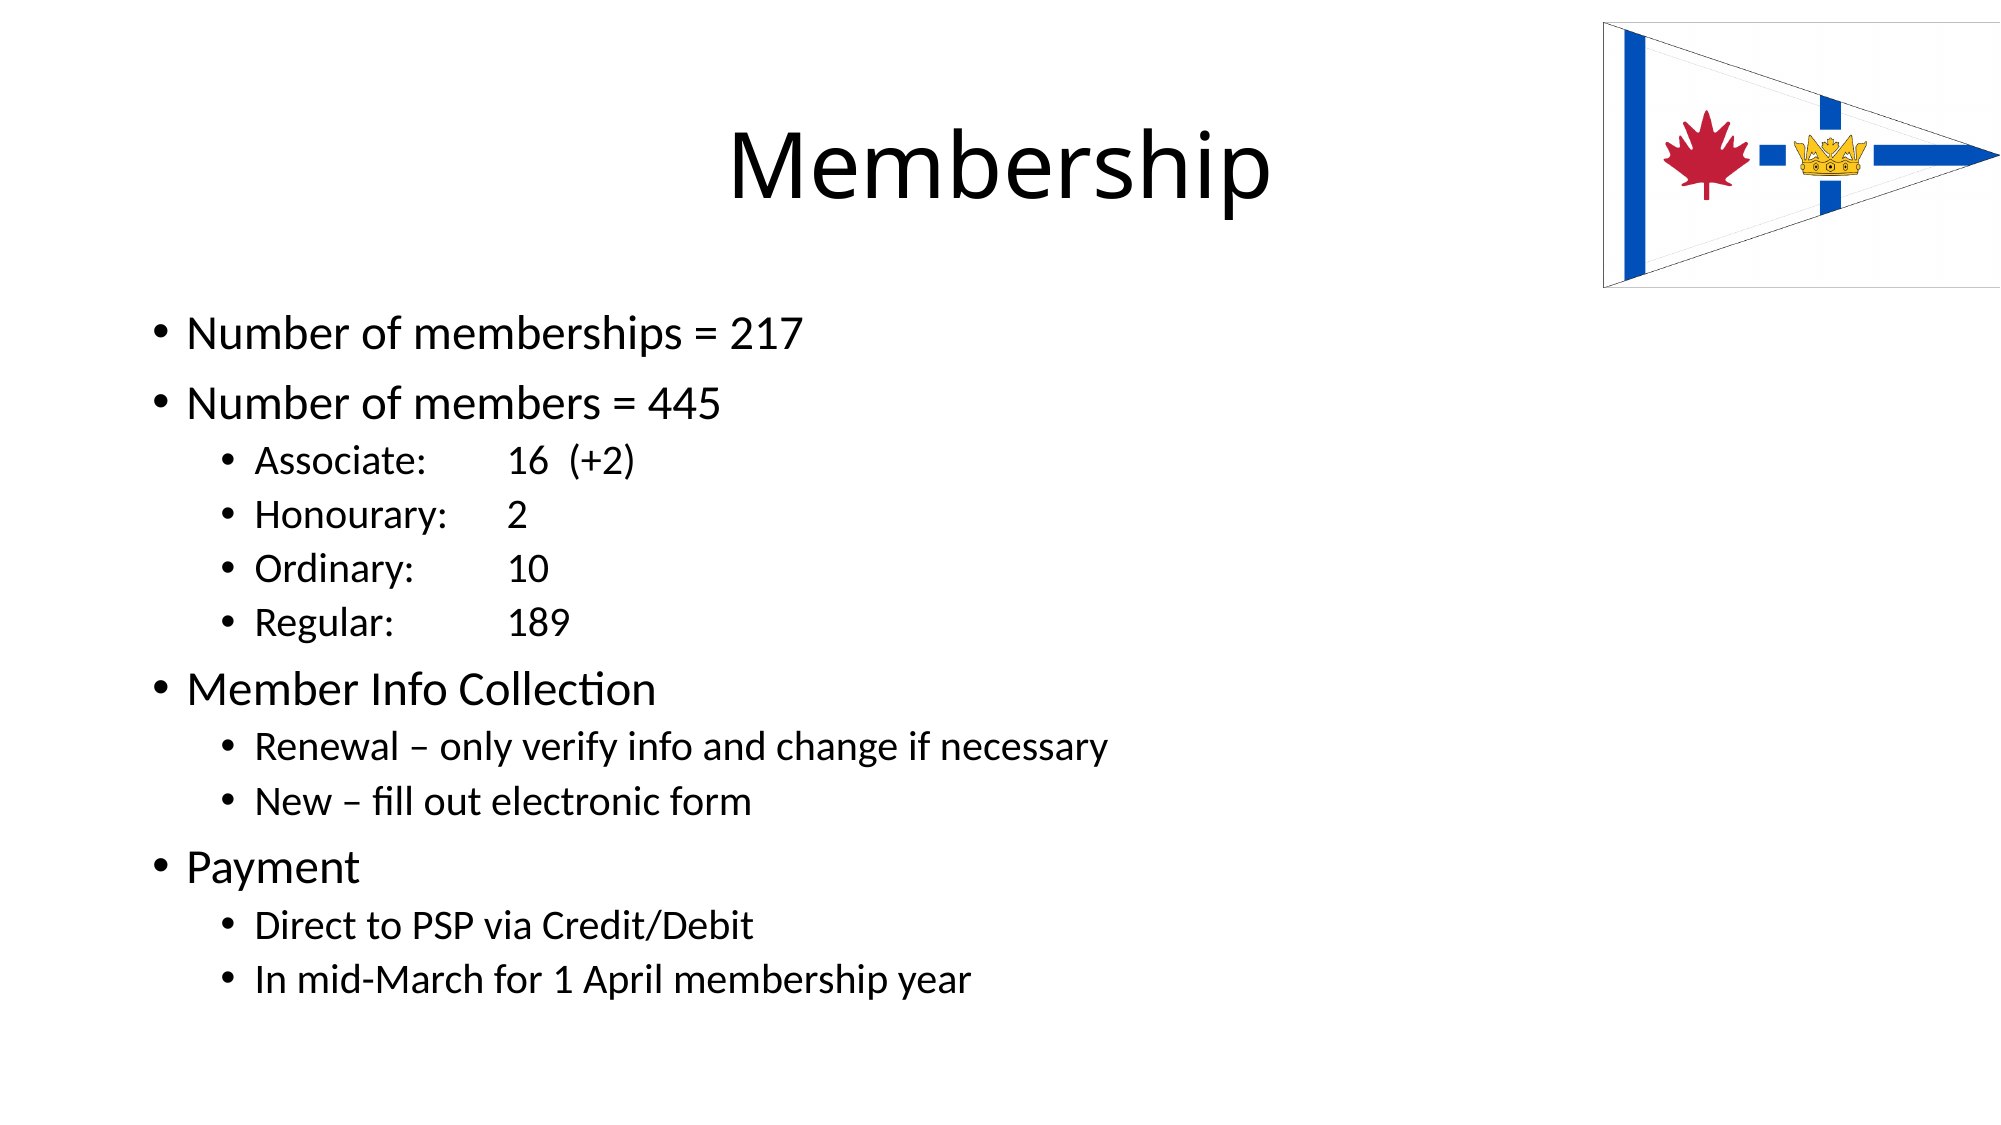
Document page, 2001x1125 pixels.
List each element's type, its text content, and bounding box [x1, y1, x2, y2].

list Number of memberships = 217 Number of members = 445 Associate: 16 (+2) Honourary: 2 Ordinary: 10 Regular: 189 Member Info Collection Renewal – only verify info and change if necessary New – fill out electronic form Payment Direct to PSP via Credit/Debit In mid-March for 1 April membership year [137, 299, 1863, 1014]
picture [1603, 22, 2000, 288]
title Membership [137, 59, 1863, 278]
